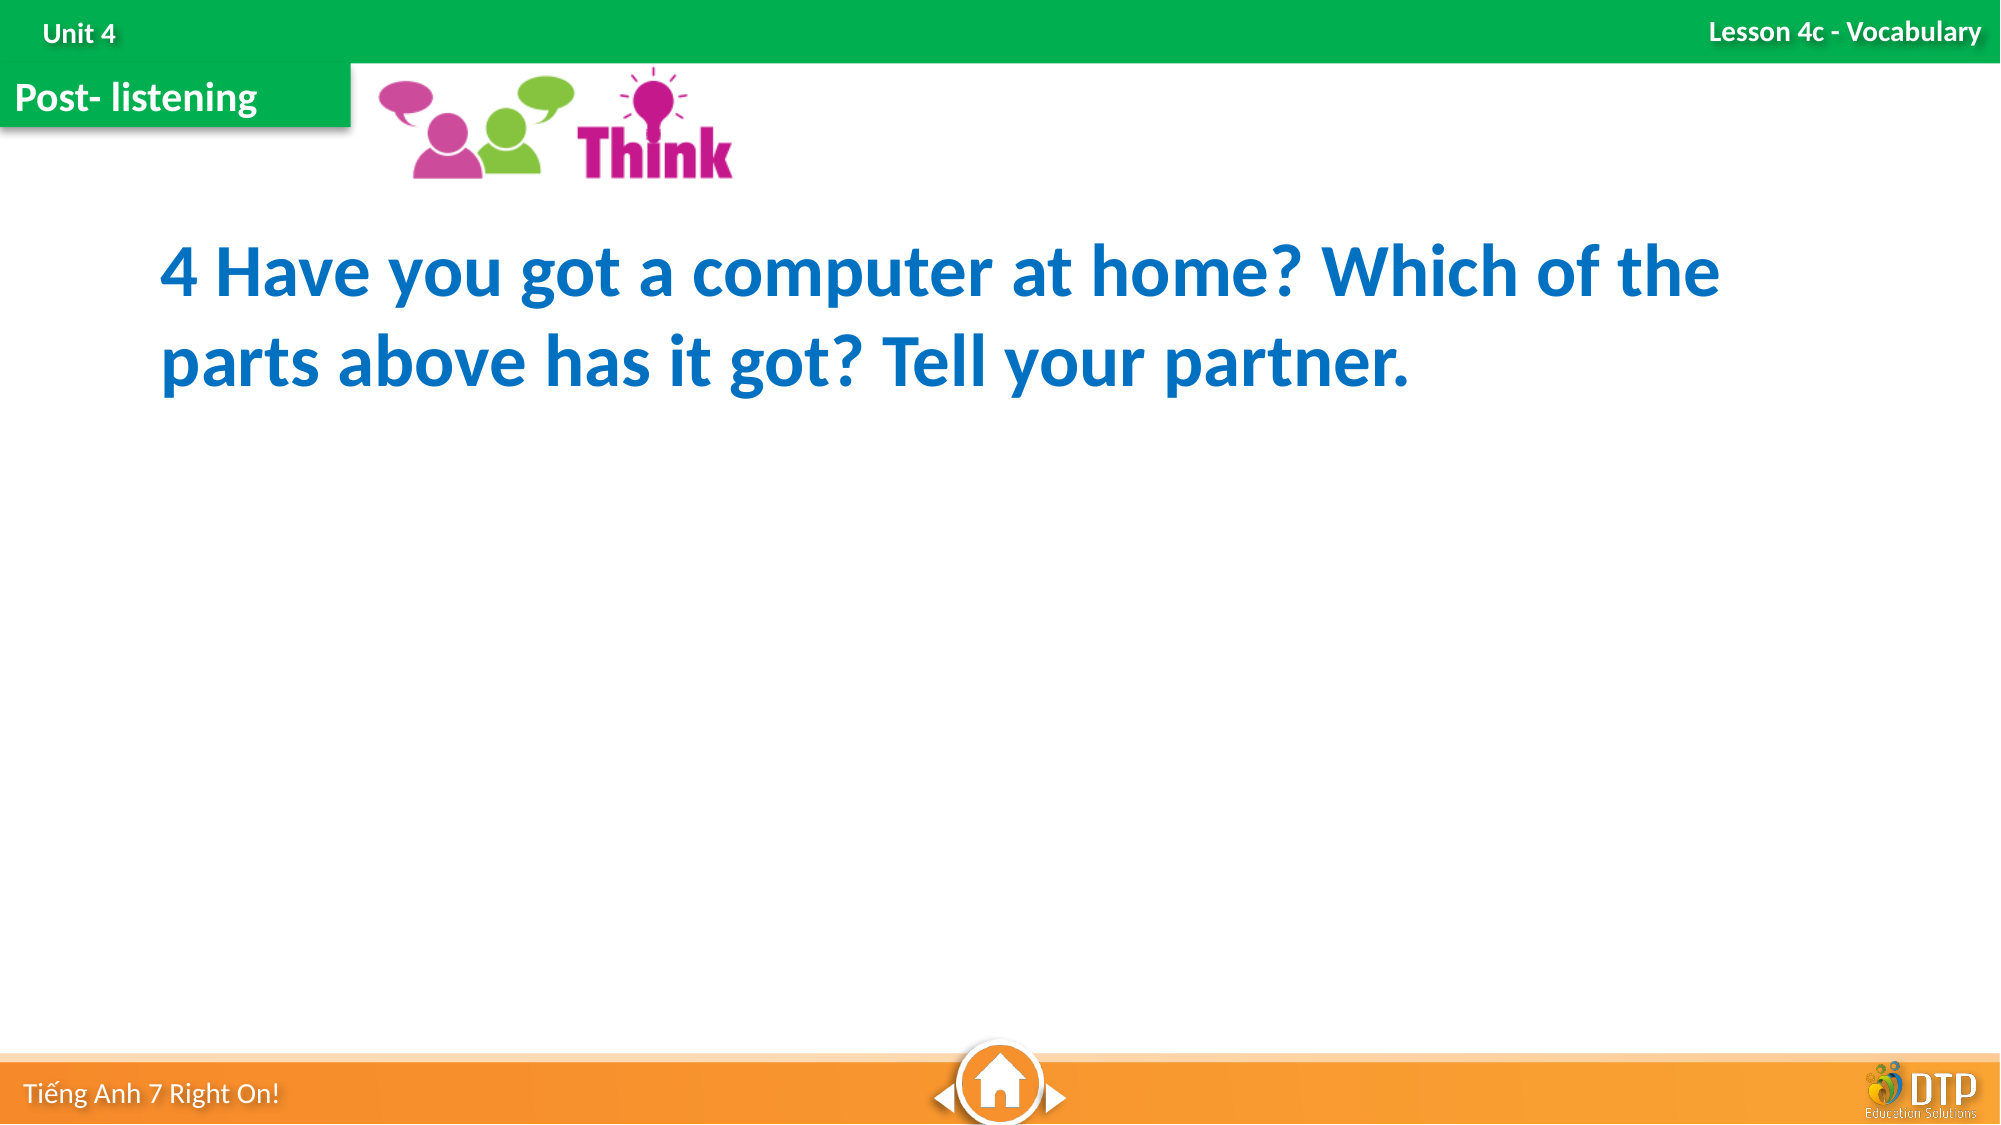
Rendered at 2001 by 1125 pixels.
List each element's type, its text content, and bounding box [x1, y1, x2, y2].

text_box 4 Have you got a computer at home? Which of the parts above has it got? Tell your partner. [146, 214, 1905, 410]
picture [0, 64, 2000, 1125]
text_box Post- listening [0, 62, 351, 128]
